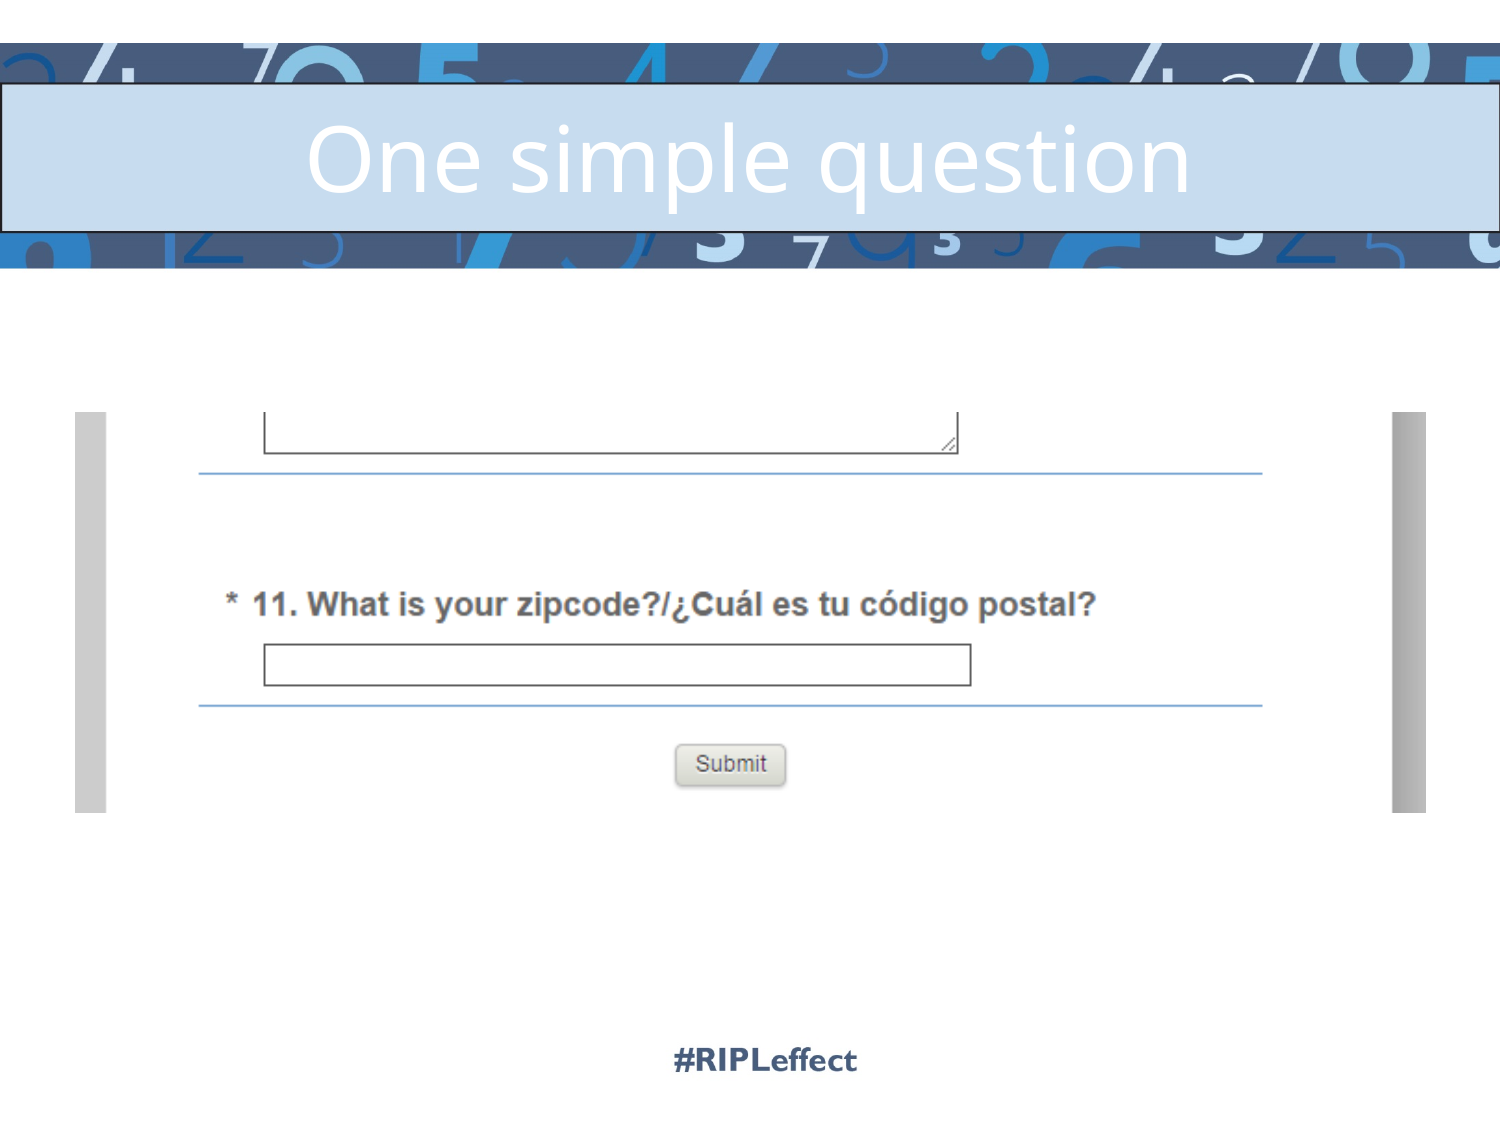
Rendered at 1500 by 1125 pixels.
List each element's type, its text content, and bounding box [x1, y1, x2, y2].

title One simple question [31, 87, 1469, 225]
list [74, 412, 1426, 813]
picture [0, 43, 1500, 1081]
